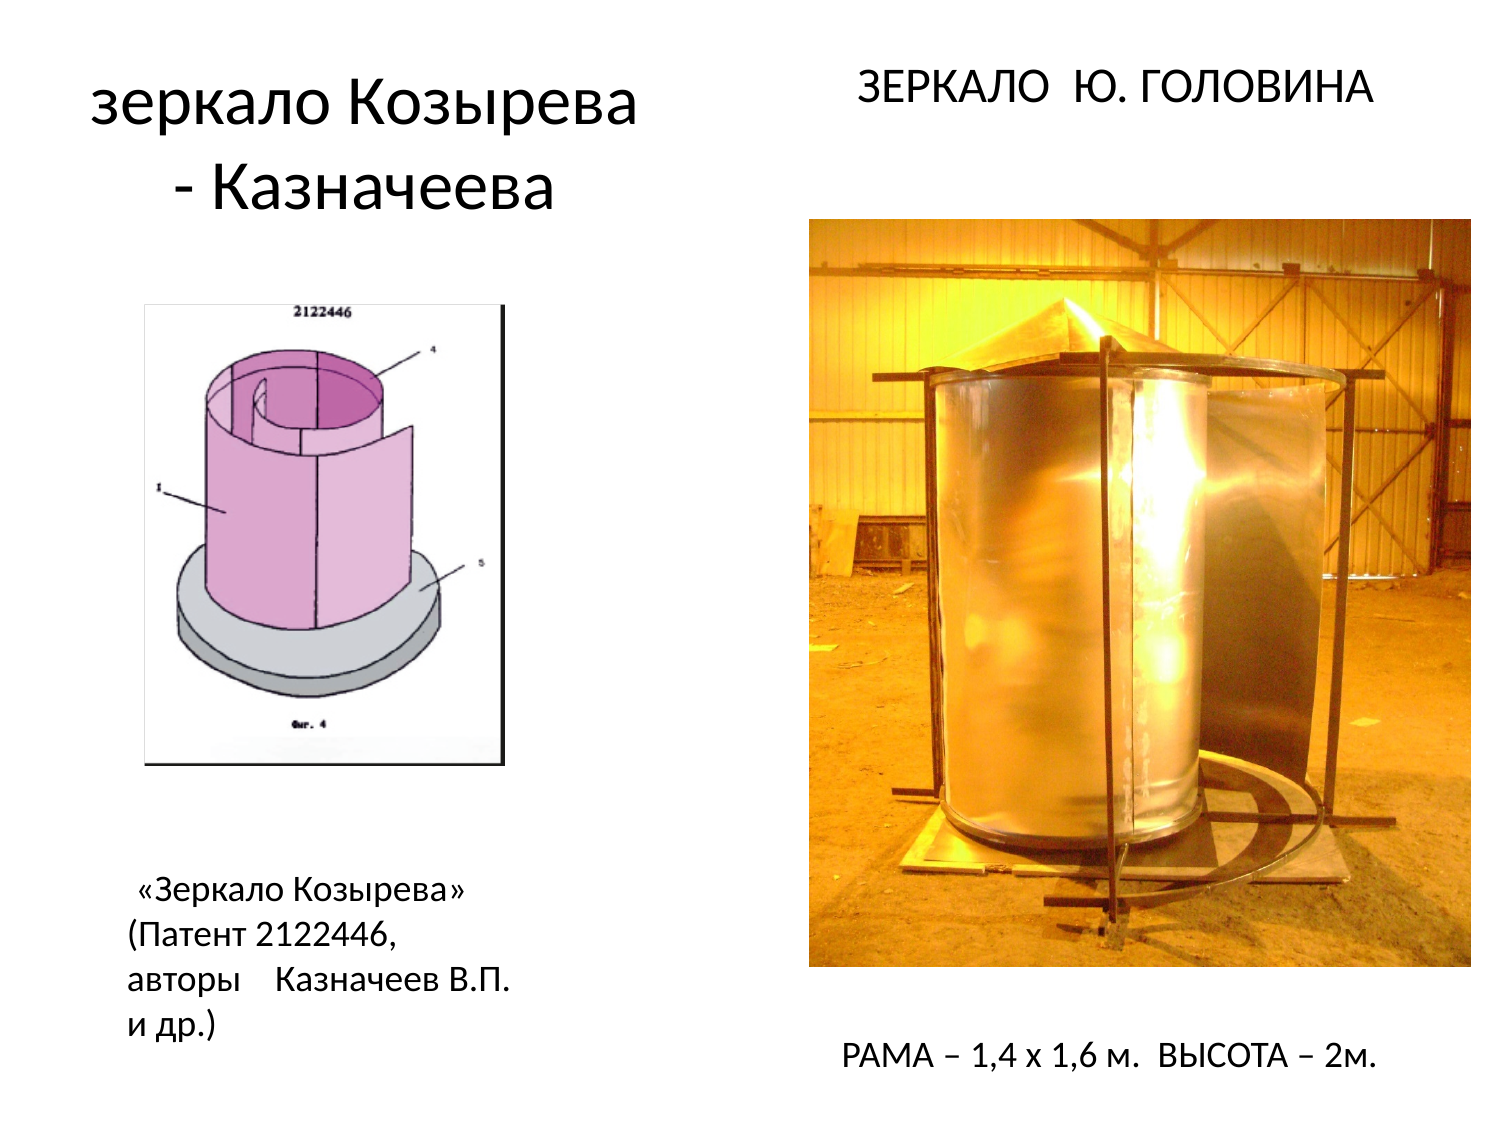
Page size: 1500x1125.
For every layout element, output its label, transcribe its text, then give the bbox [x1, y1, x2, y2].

text_box «Зеркало Козырева» (Патент 2122446, авторы Казначеев В.П. и др.) [112, 856, 538, 1052]
title зеркало Козырева - Казначеева [75, 45, 656, 233]
text_box ЗЕРКАЛО Ю. ГОЛОВИНА [809, 45, 1424, 120]
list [141, 302, 508, 767]
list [808, 219, 1471, 967]
text_box РАМА – 1,4 х 1,6 м. ВЫСОТА – 2м. [826, 1023, 1394, 1083]
